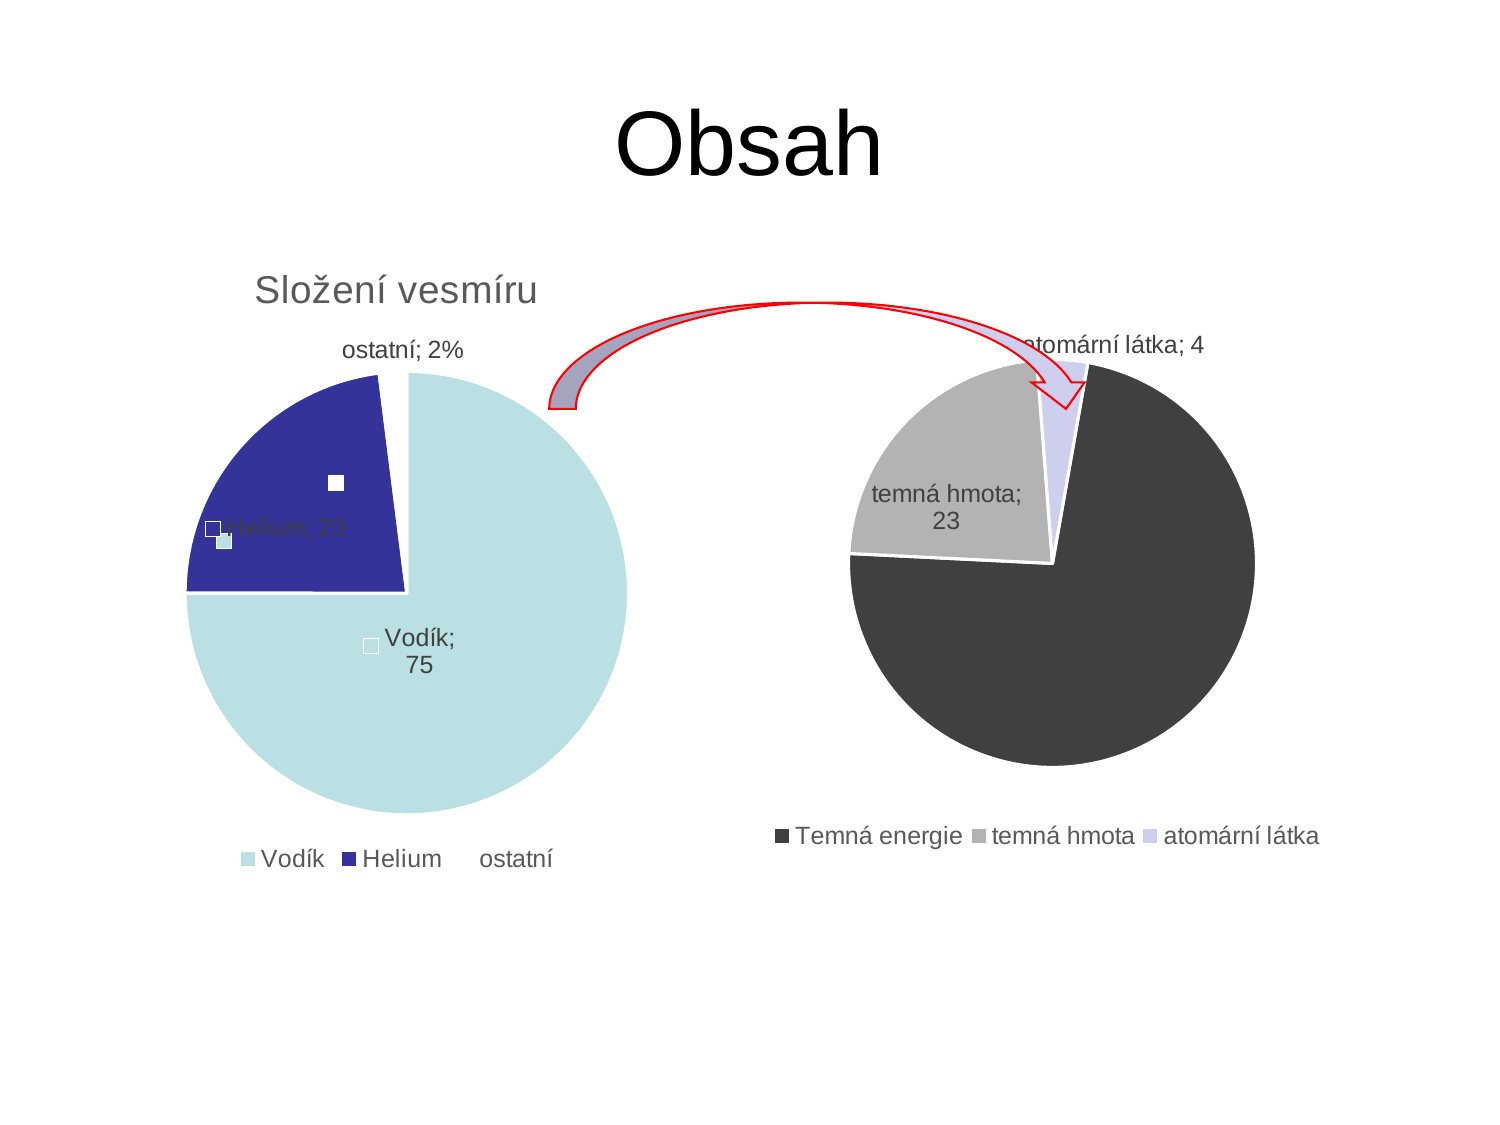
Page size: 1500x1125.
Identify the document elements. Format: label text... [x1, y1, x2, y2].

title Obsah [75, 45, 1425, 233]
chart [42, 219, 1397, 1012]
